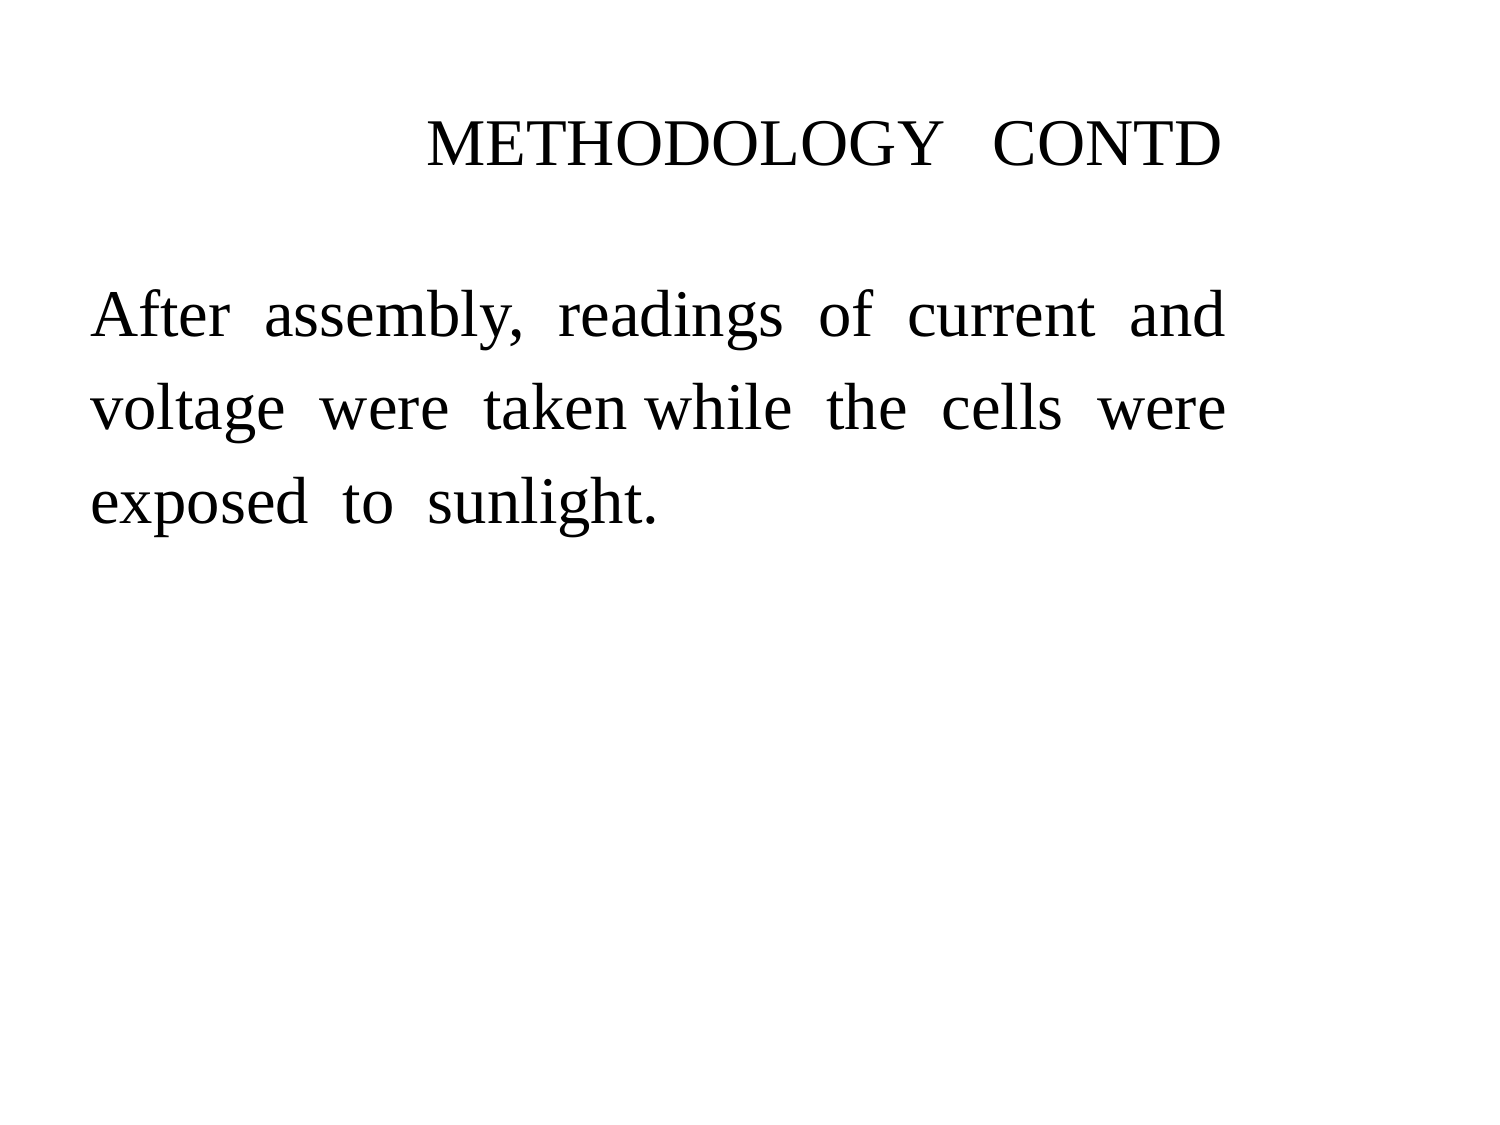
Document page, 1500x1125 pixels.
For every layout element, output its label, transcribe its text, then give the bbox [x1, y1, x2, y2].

title METHODOLOGY CONTD [75, 45, 1425, 233]
list After assembly, readings of current and voltage were taken while the cells were exposed to sunlight. [75, 262, 1425, 1005]
